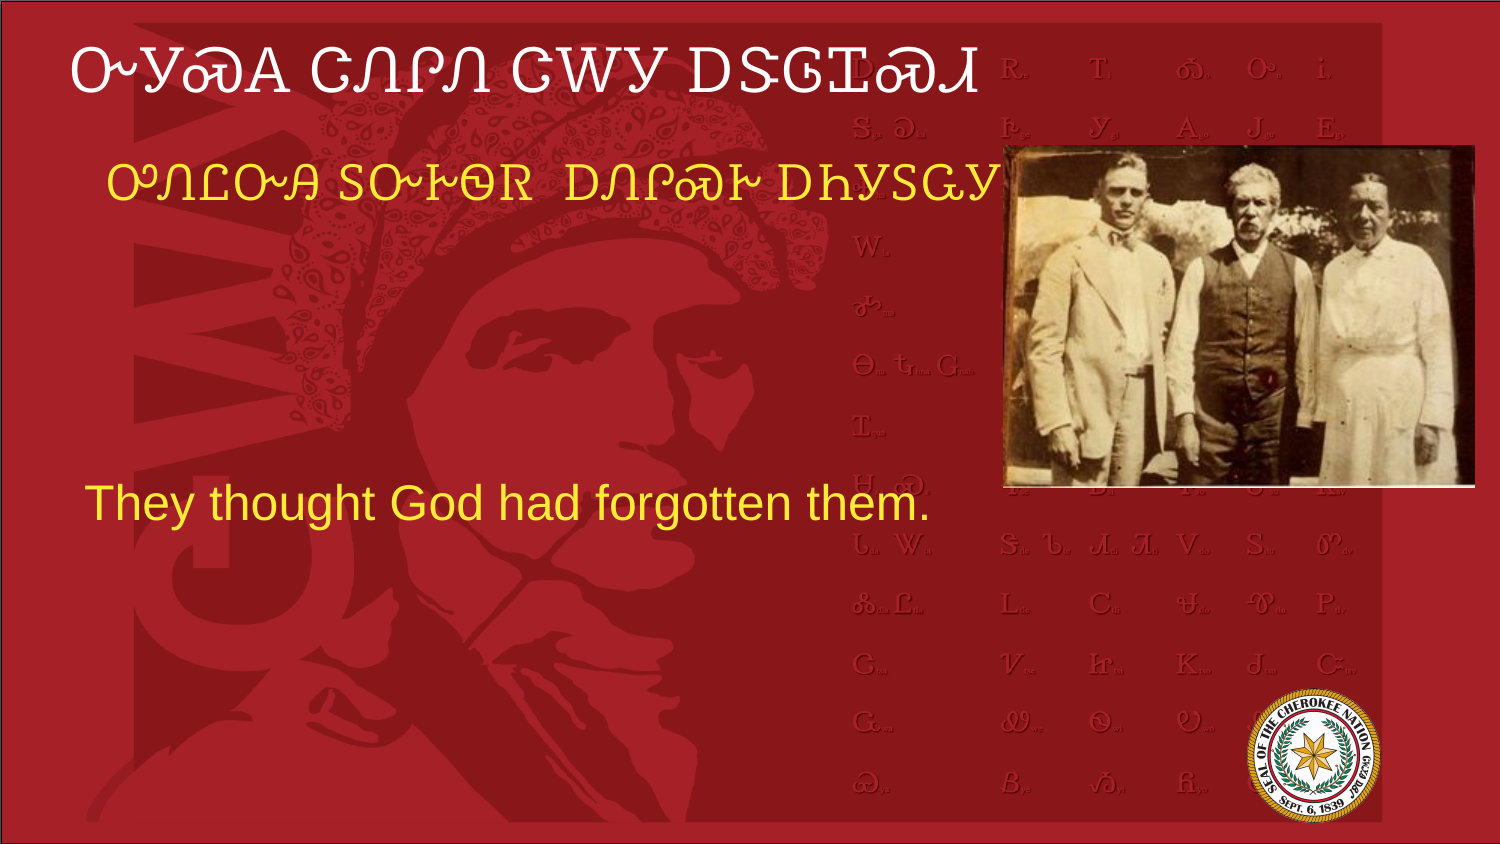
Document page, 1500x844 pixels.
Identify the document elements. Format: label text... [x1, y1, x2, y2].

list ᎤᏁᏝᏅᎯ ᏚᏅᎨᏫᏒ ᎠᏁᎵᏍᎨ ᎠᏂᎩᏚᏩᎩ. [90, 125, 1069, 422]
list They thought God had forgotten them. [69, 446, 1048, 743]
picture [0, 0, 1500, 844]
title ᏅᎩᏍᎪ ᏣᏁᎵᏁ ᏣᎳᎩ ᎠᏕᎶᏆᏍᏗ [53, 7, 1426, 121]
